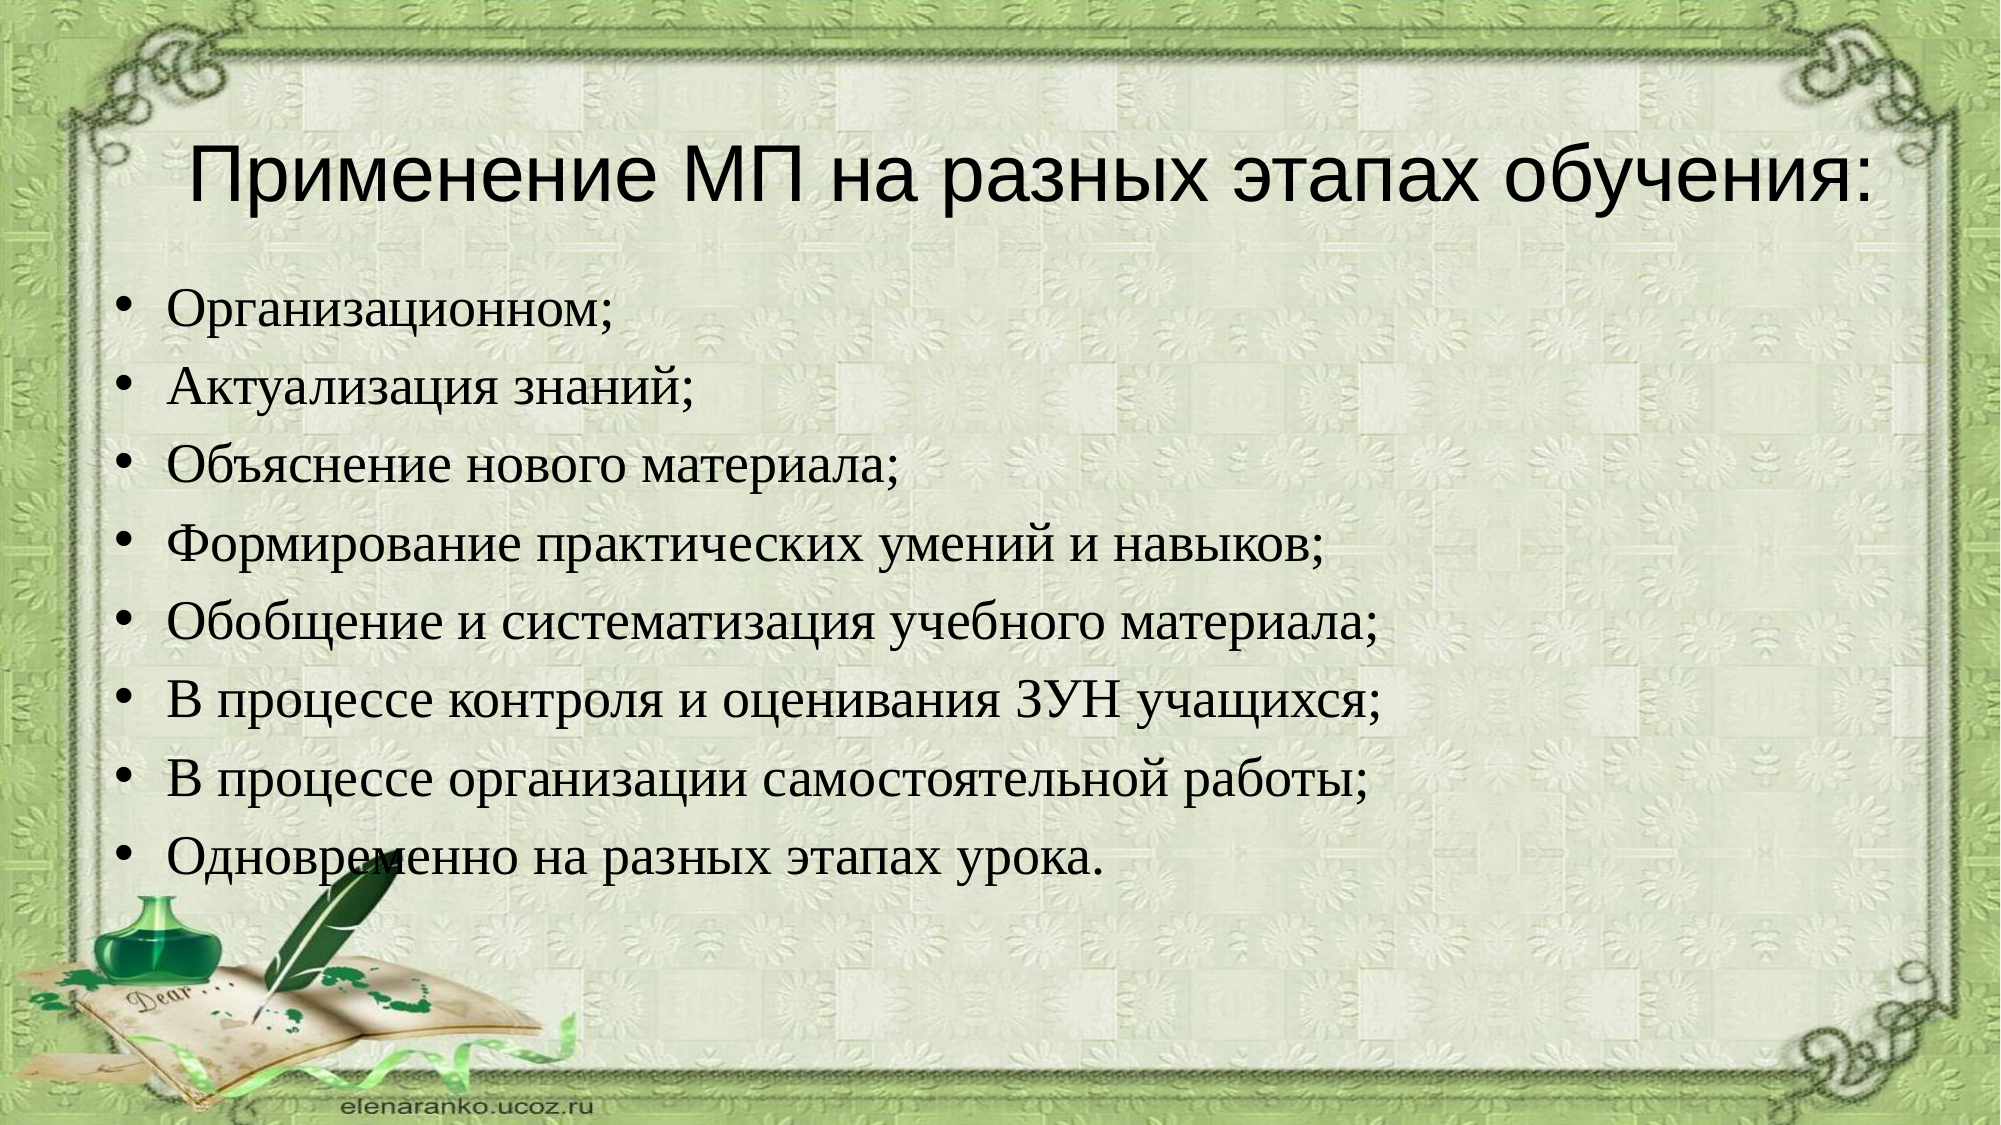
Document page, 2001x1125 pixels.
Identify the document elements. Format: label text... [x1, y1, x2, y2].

title Применение МП на разных этапах обучения: [166, 75, 1900, 262]
list Организационном; Актуализация знаний; Объяснение нового материала; Формирование практических умений и навыков; Обобщение и систематизация учебного материала; В процессе контроля и оценивания ЗУН учащихся; В процессе организации самостоятельной работы; Одновременно на разных этапах урока. [99, 262, 1900, 899]
picture [0, 0, 2001, 1125]
